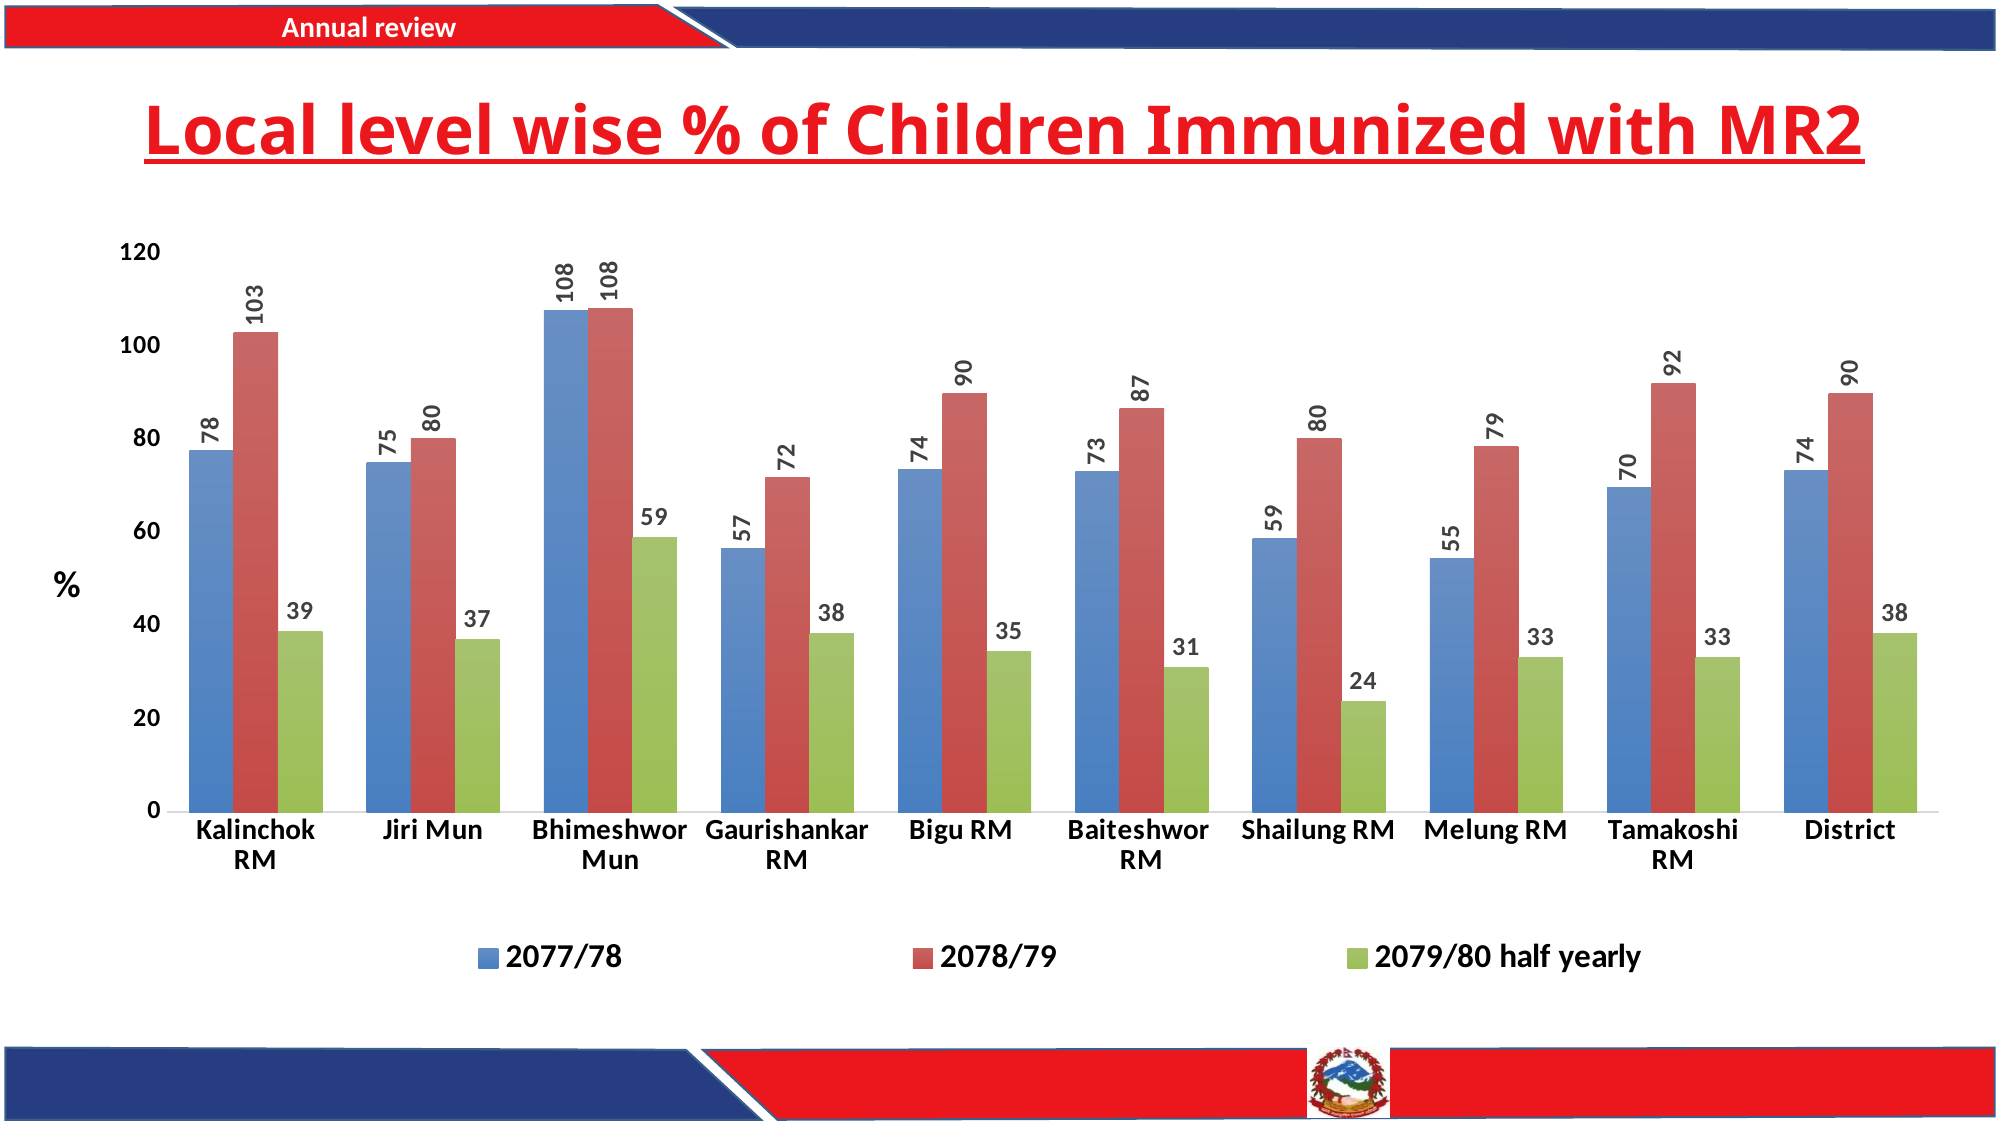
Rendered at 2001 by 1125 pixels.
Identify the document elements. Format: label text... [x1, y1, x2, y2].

text_box % [38, 552, 67, 613]
picture [1307, 1047, 1390, 1118]
chart [67, 199, 1971, 1025]
title Local level wise % of Children Immunized with MR2 [38, 64, 1971, 200]
